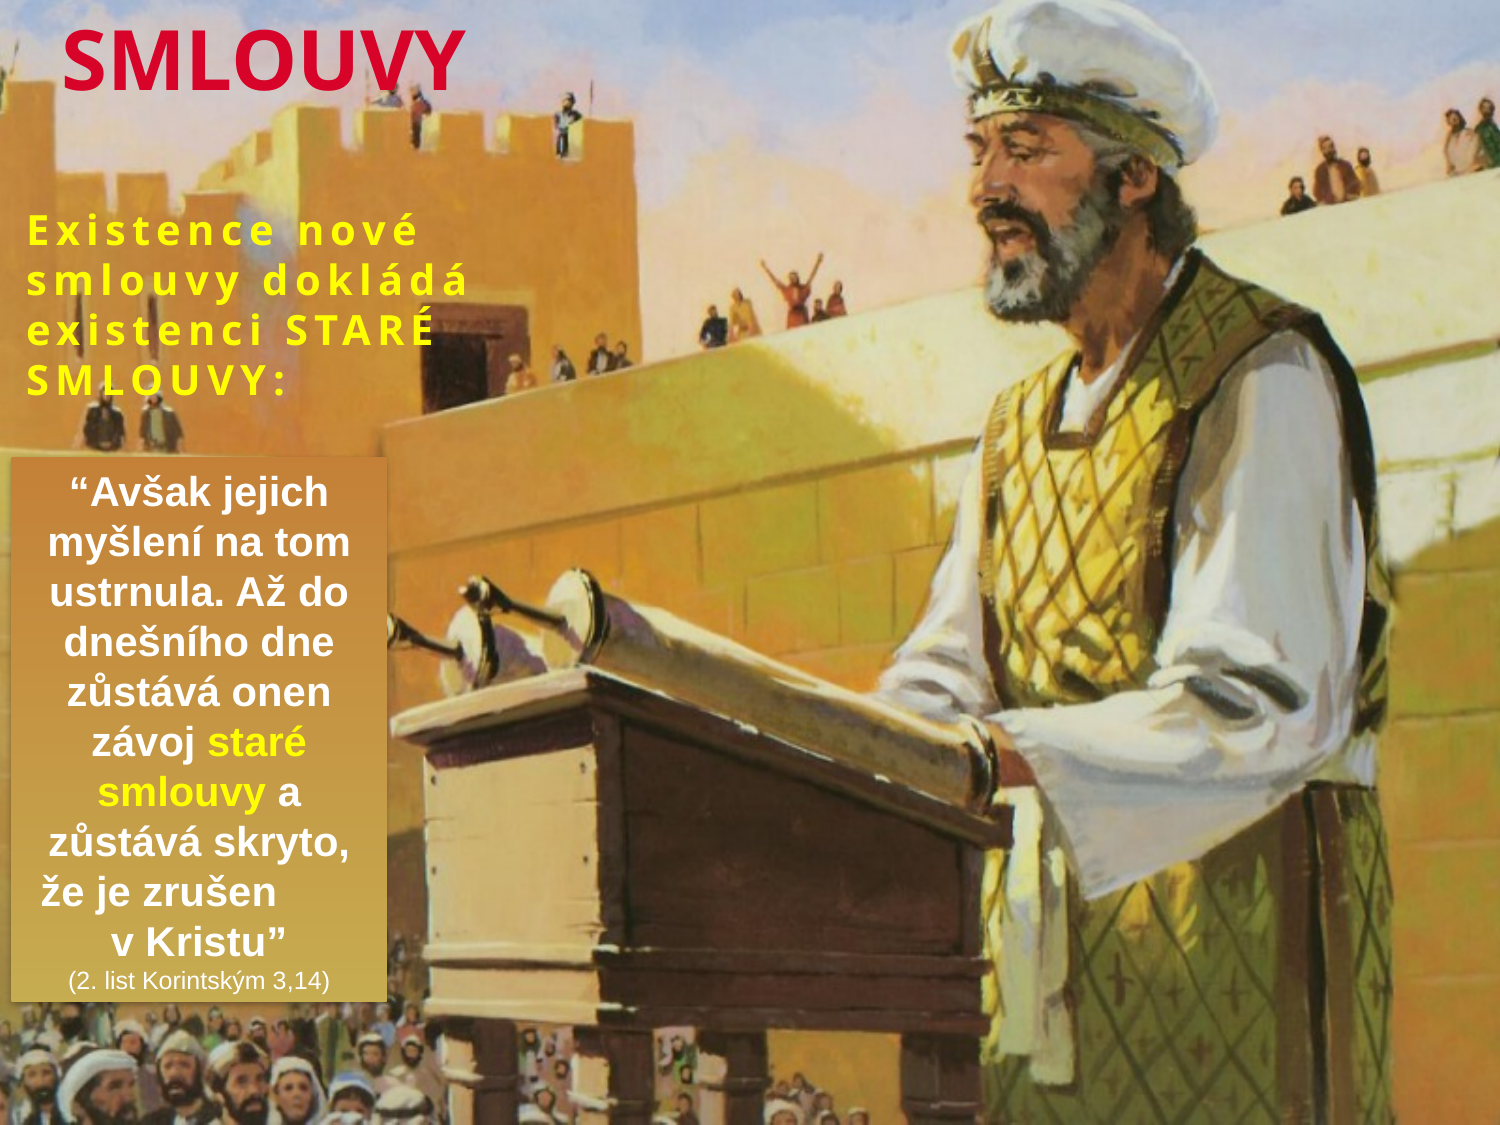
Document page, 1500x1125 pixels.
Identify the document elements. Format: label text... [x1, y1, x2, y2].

picture [0, 0, 1500, 1125]
text_box Existence nové smlouvy dokládá existenci STARÉ SMLOUVY: [11, 196, 610, 412]
text_box “Avšak jejich myšlení na tom ustrnula. Až do dnešního dne zůstává onen závoj staré smlouvy a zůstává skryto, že je zrušen v Kristu” (2. list Korintským 3,14) [11, 457, 387, 1002]
text_box SMLOUVY [46, 0, 610, 115]
